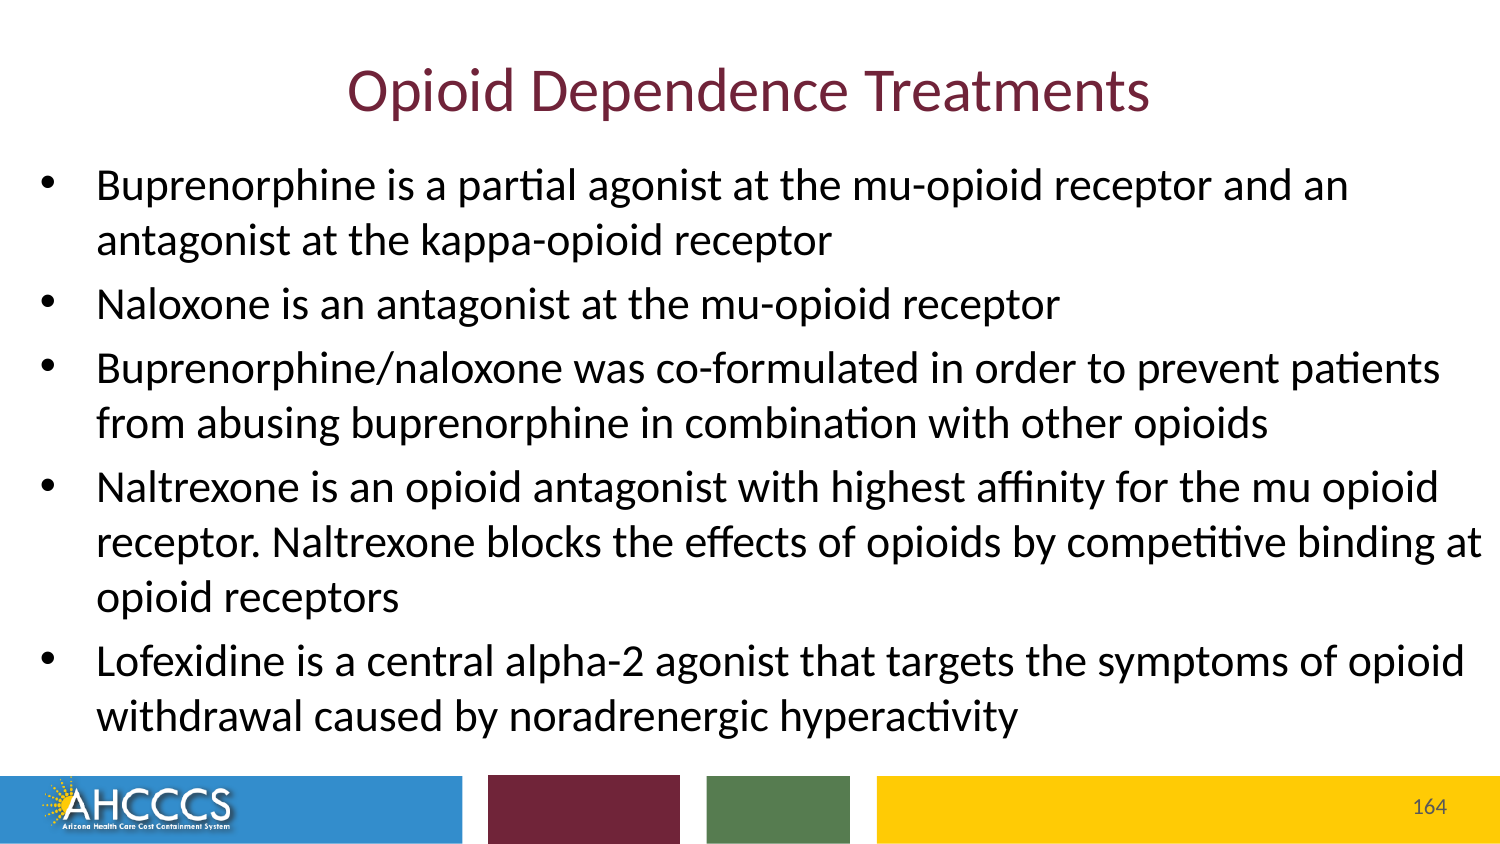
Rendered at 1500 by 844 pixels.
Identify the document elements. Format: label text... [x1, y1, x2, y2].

list Buprenorphine is a partial agonist at the mu-opioid receptor and an antagonist at the kappa-opioid receptor Naloxone is an antagonist at the mu-opioid receptor Buprenorphine/naloxone was co-formulated in order to prevent patients from abusing buprenorphine in combination with other opioids Naltrexone is an opioid antagonist with highest affinity for the mu opioid receptor. Naltrexone blocks the effects of opioids by competitive binding at opioid receptors Lofexidine is a central alpha-2 agonist that targets the symptoms of opioid withdrawal caused by noradrenergic hyperactivity [24, 146, 1500, 747]
picture [42, 776, 230, 830]
title Opioid Dependence Treatments [75, 22, 1425, 146]
